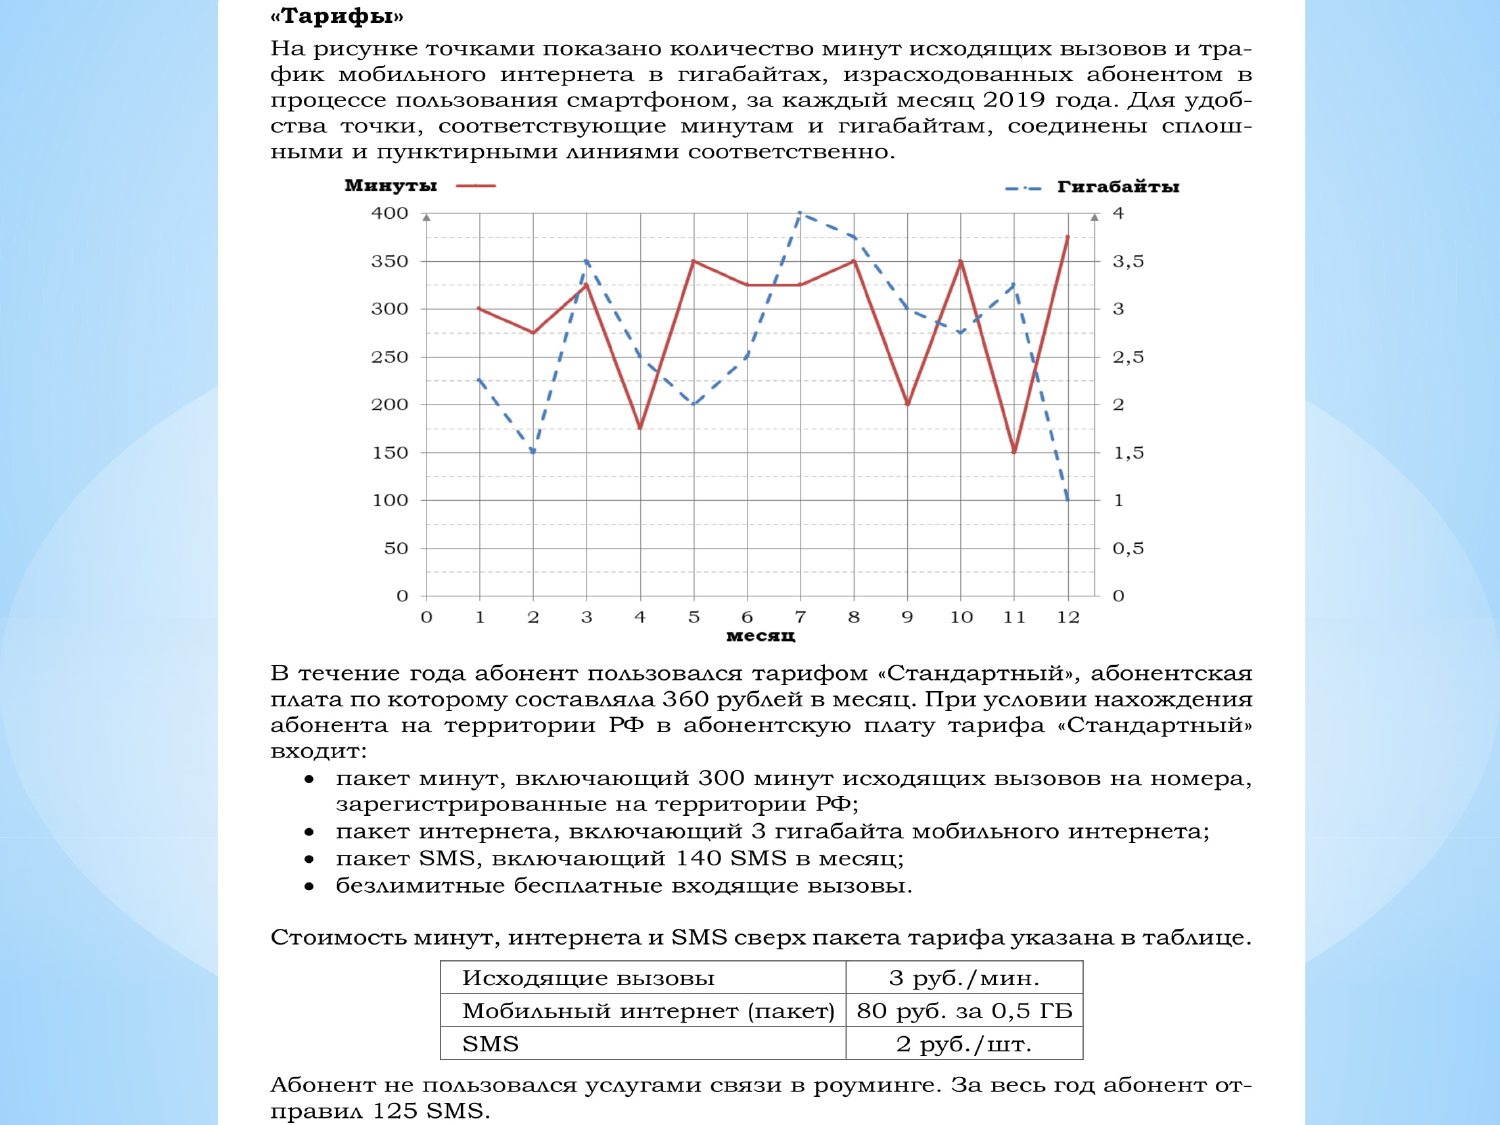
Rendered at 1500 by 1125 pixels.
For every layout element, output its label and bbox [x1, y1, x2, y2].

picture [217, 0, 1306, 1125]
